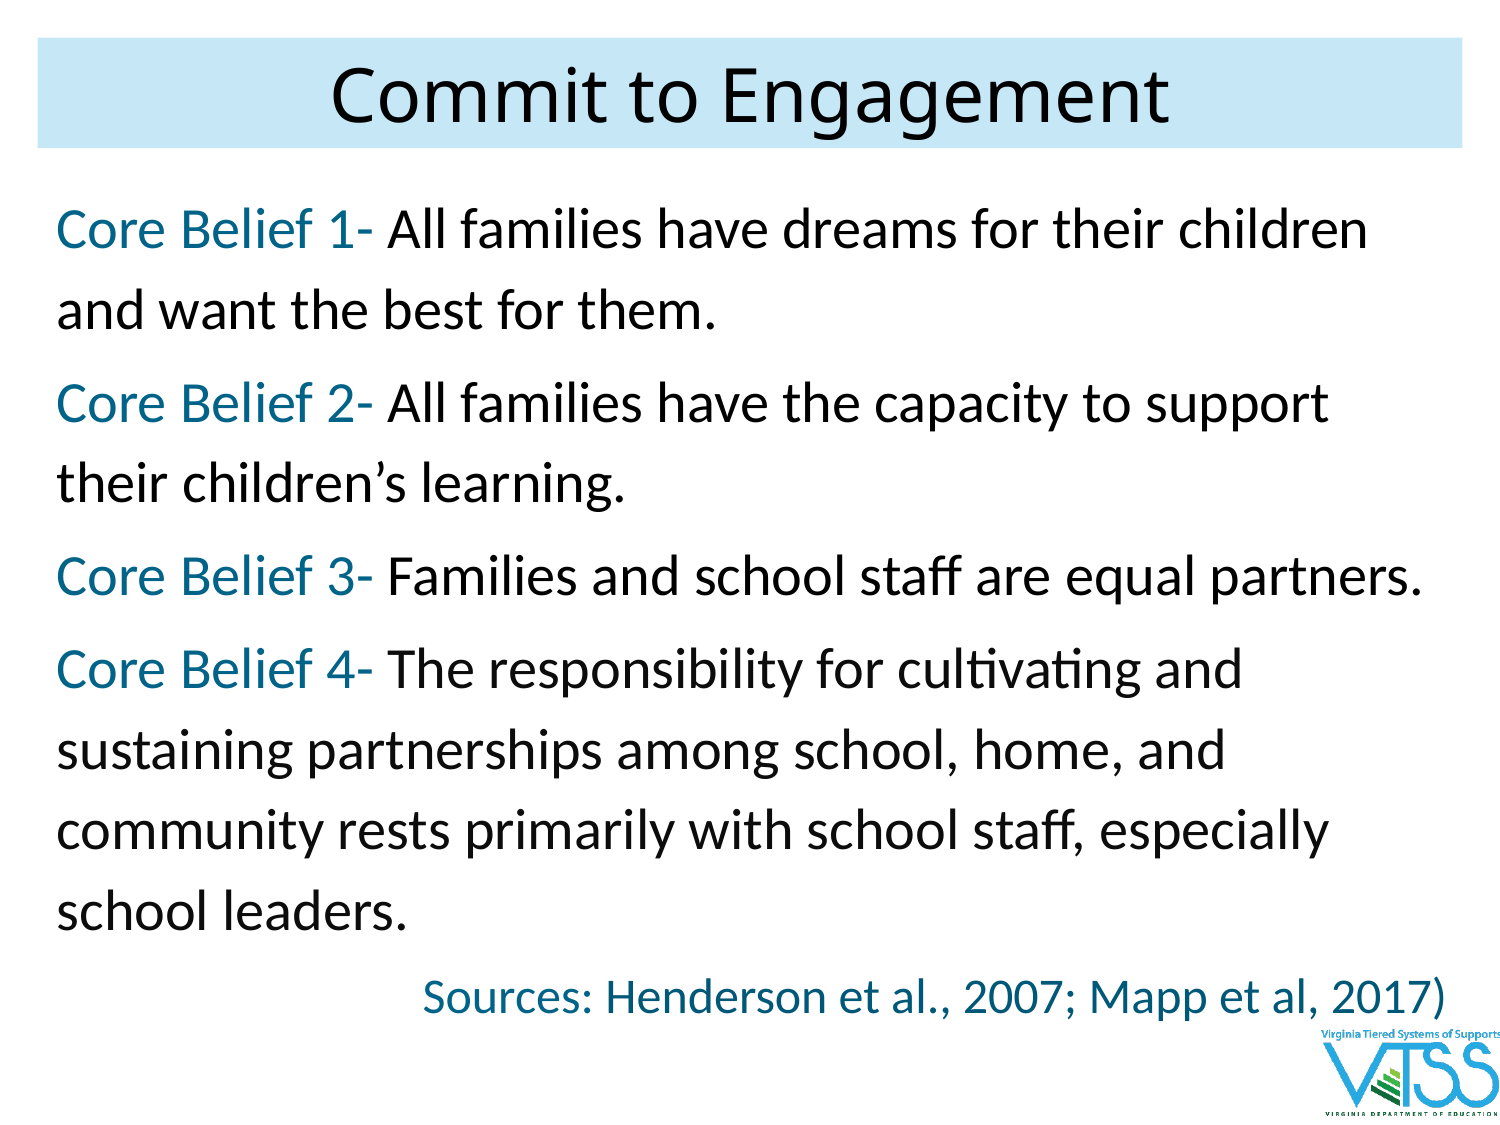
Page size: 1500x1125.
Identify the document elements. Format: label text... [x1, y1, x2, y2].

picture [1321, 1029, 1500, 1116]
list Core Belief 1- All families have dreams for their children and want the best for them. Core Belief 2- All families have the capacity to support their children’s learning. Core Belief 3- Families and school staff are equal partners. Core Belief 4- The responsibility for cultivating and sustaining partnerships among school, home, and community rests primarily with school staff, especially school leaders. Sources: Henderson et al., 2007; Mapp et al, 2017) [37, 172, 1463, 1013]
title Commit to Engagement [37, 37, 1463, 149]
